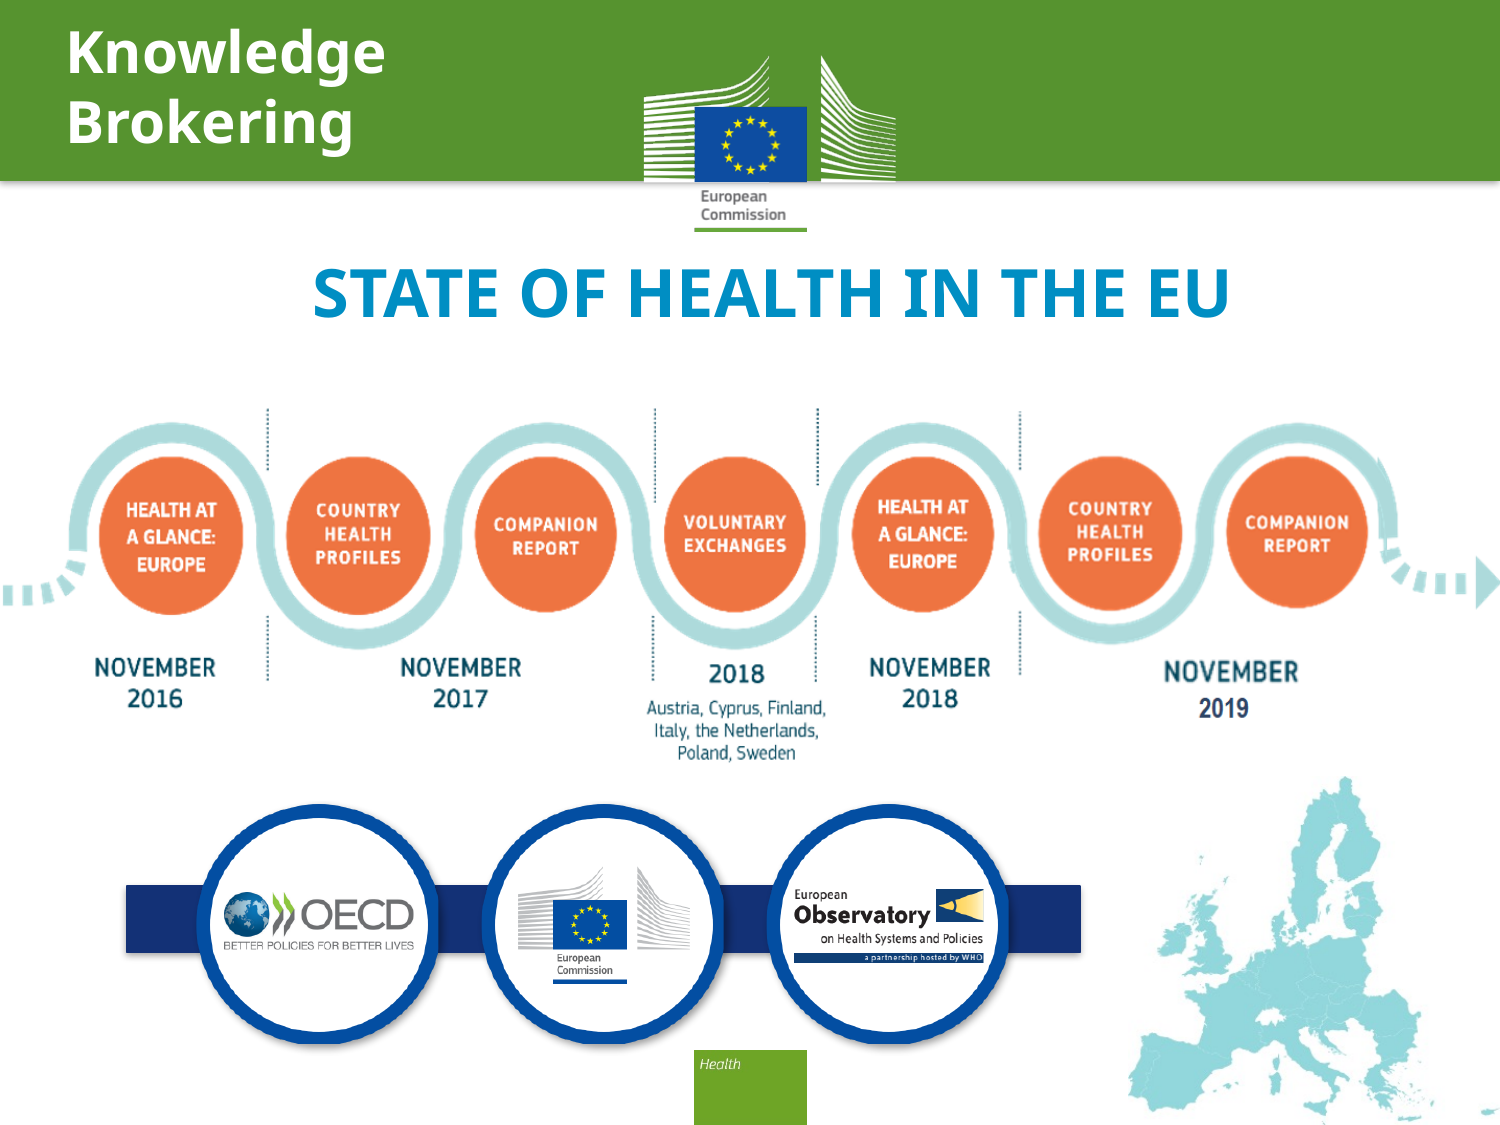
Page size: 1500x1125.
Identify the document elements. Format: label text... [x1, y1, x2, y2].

text_box Knowledge Brokering [50, 7, 418, 163]
title STATE OF HEALTH IN THE EU [167, 208, 1380, 337]
picture [0, 338, 1500, 1125]
picture [694, 1050, 807, 1125]
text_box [126, 804, 1081, 1044]
